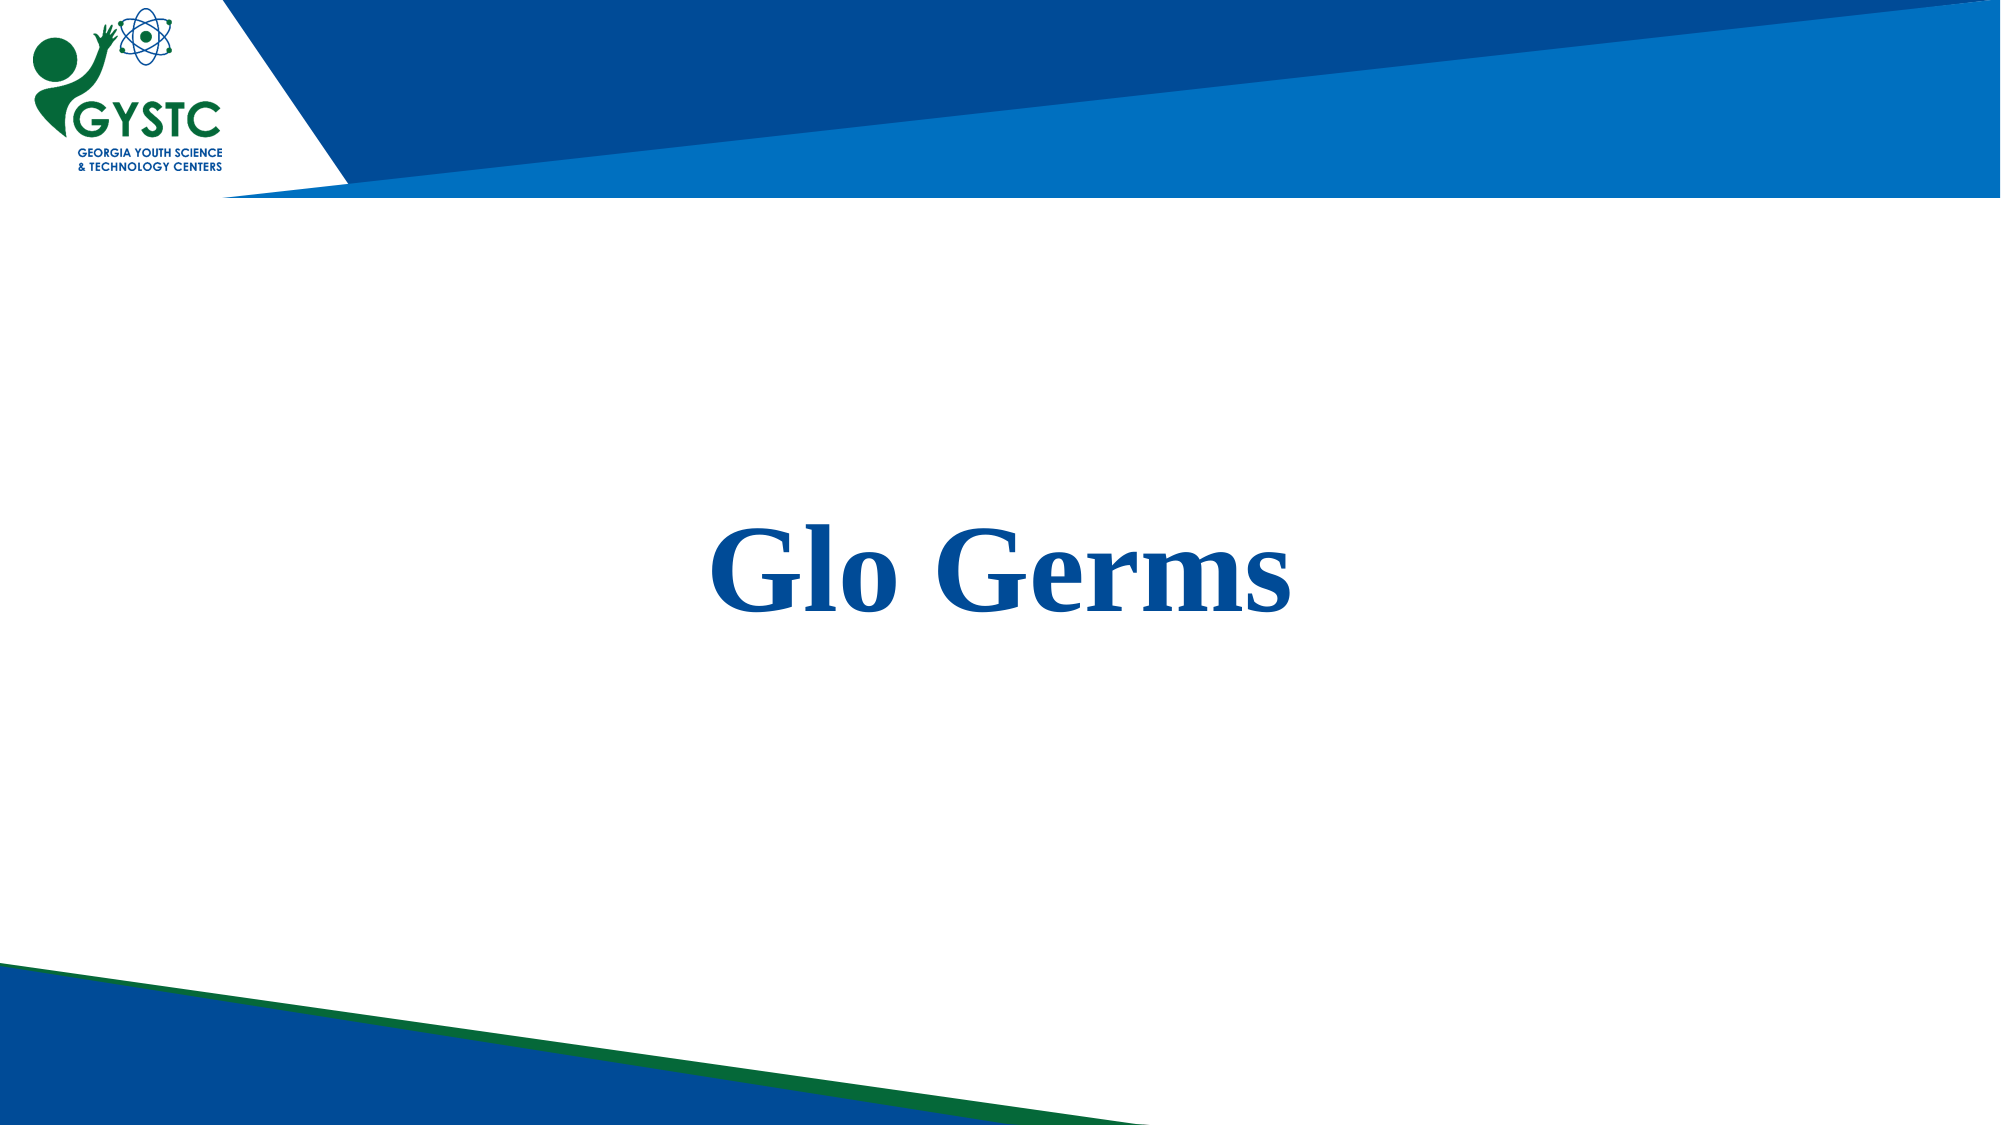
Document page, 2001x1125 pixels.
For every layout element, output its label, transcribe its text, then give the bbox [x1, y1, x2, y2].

picture [0, 0, 2001, 1125]
text_box Glo Germs [92, 479, 1908, 644]
